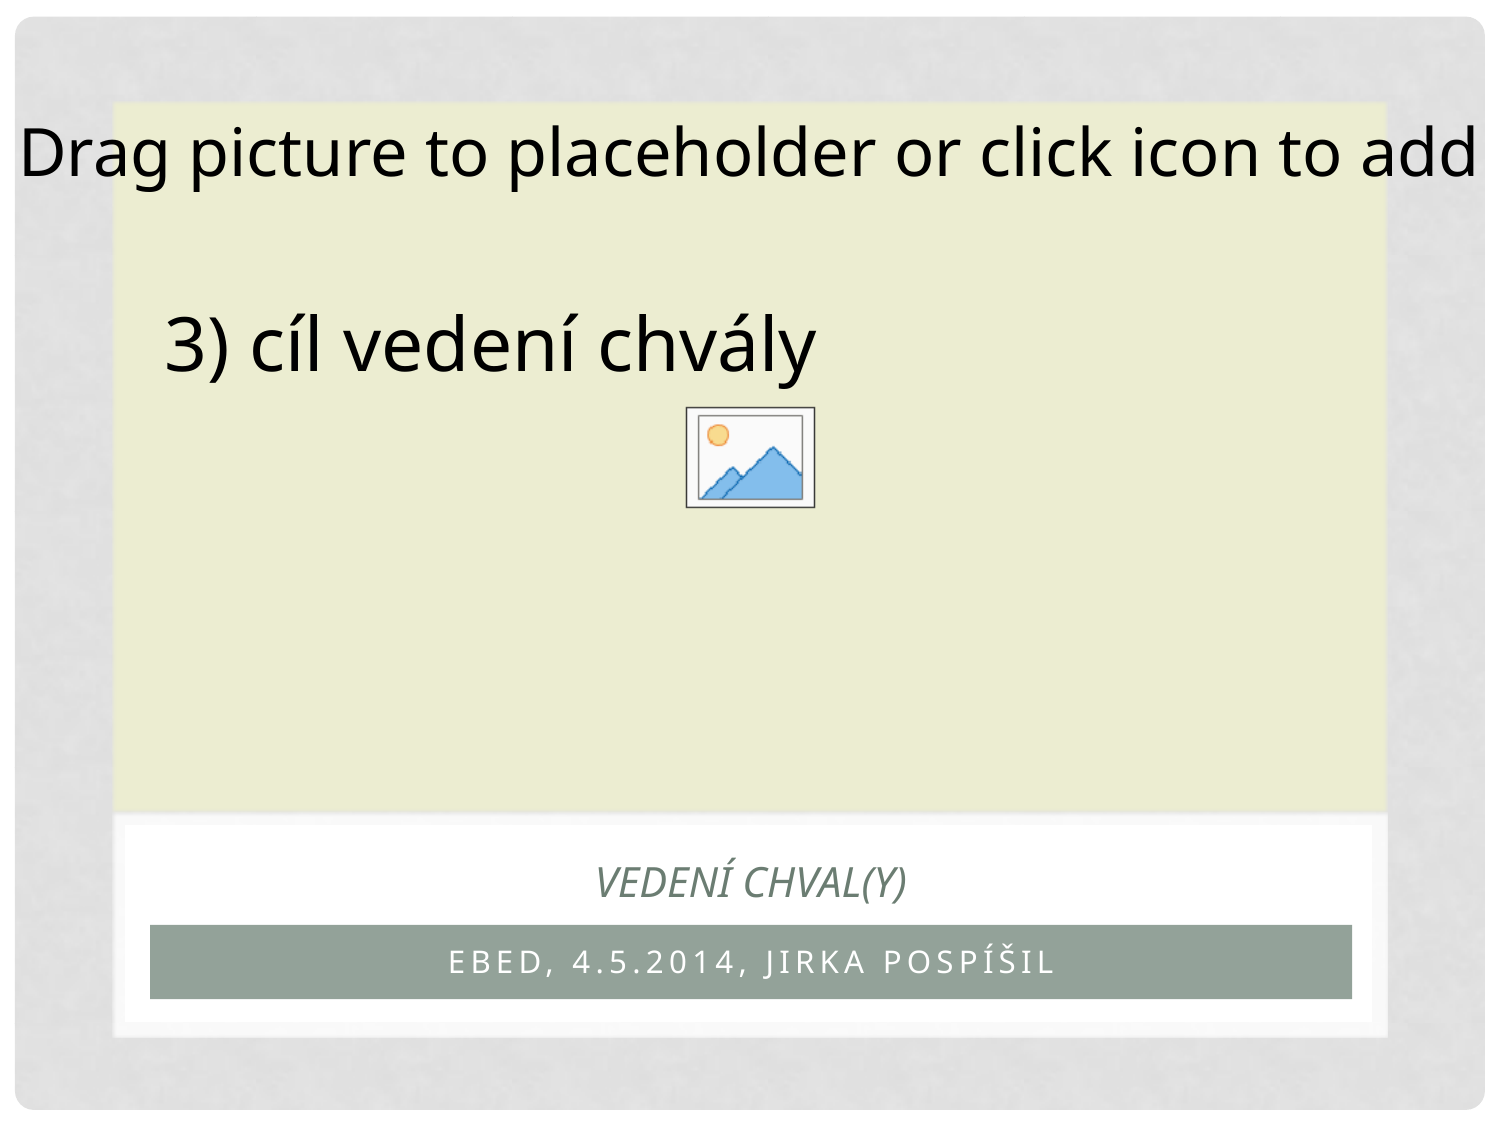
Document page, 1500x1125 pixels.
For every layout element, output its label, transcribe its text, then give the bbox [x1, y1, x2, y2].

list EBED, 4.5.2014, Jirka Pospíšil [156, 929, 1346, 1038]
title vedení chval(y) [150, 837, 1353, 924]
picture [112, 101, 1388, 813]
